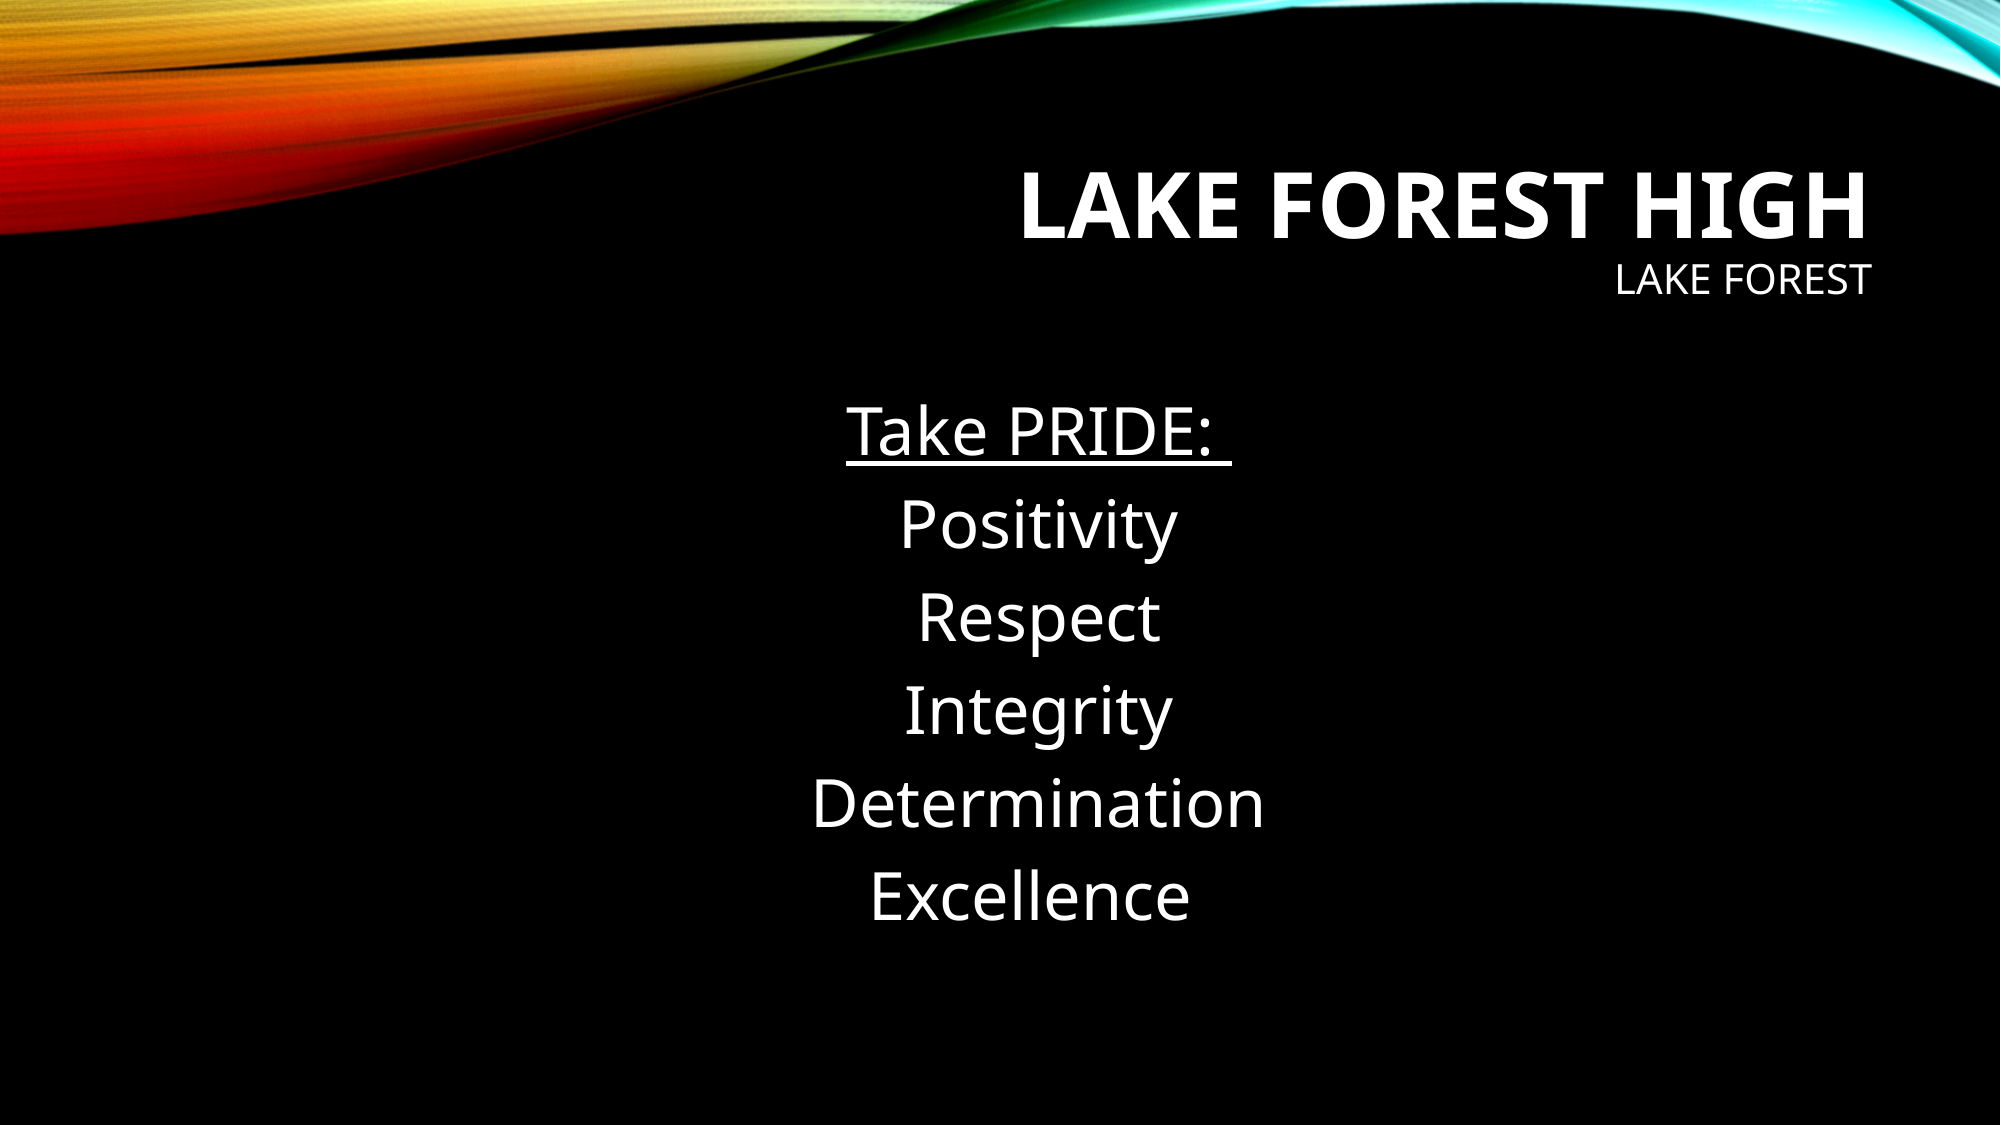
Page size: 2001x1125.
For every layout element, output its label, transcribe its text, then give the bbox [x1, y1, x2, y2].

list Take PRIDE: Positivity Respect Integrity Determination Excellence [474, 390, 1604, 980]
title Lake Forest High Lake Forest [474, 125, 1888, 338]
picture [0, 0, 2000, 237]
